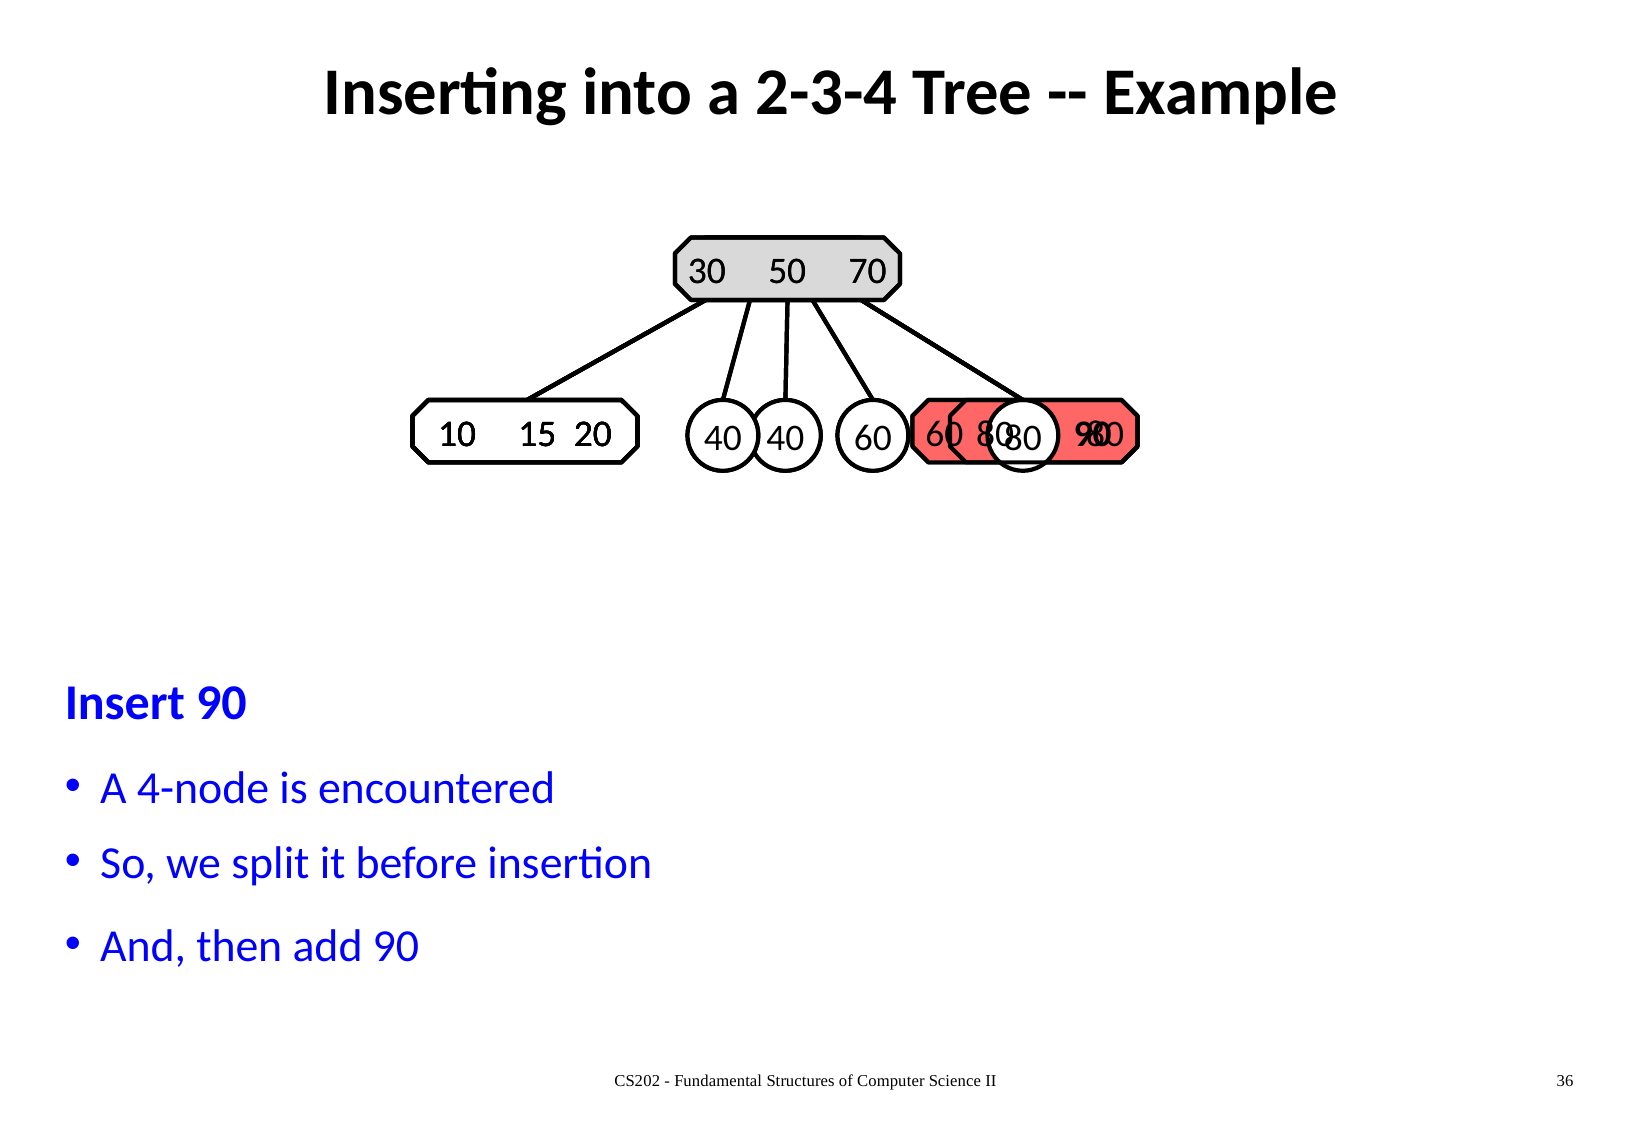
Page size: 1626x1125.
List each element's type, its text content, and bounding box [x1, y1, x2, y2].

text_box A 4-node is encountered [50, 750, 925, 820]
text_box Insert 90 [49, 662, 338, 738]
title Inserting into a 2-3-4 Tree -- Example [62, 24, 1601, 151]
slide_number 36 [1249, 1062, 1589, 1101]
footer CS202 - Fundamental Structures of Computer Science II [500, 1062, 1111, 1101]
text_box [412, 237, 1138, 472]
text_box So, we split it before insertion [50, 825, 925, 895]
text_box And, then add 90 [50, 908, 925, 978]
